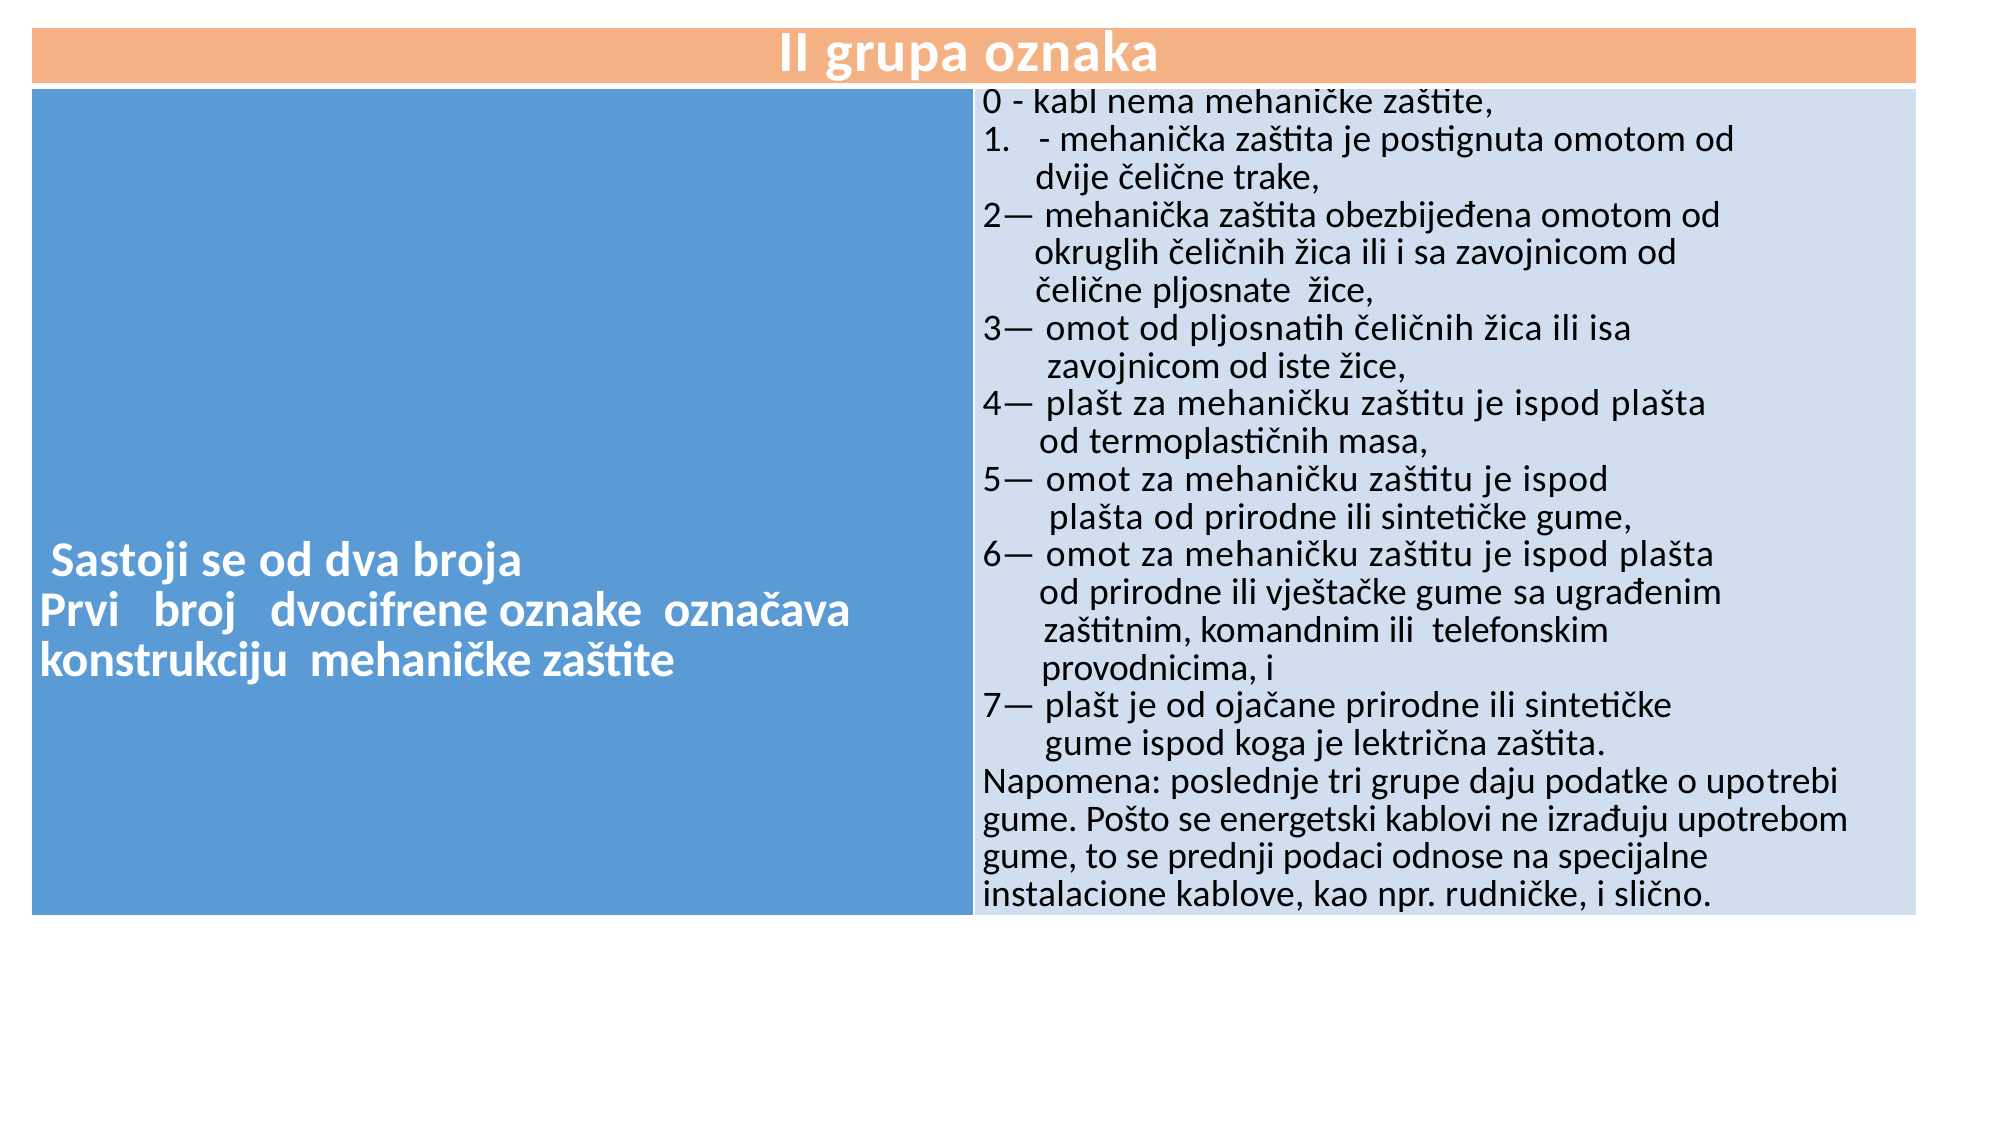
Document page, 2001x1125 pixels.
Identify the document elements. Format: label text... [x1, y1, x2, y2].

table_cell Sastoji se od dva broja Prvi broj dvocifrene oznake označava konstrukciju mehaničke zaštite [32, 89, 973, 915]
table_header II grupa oznaka [32, 28, 1916, 83]
table_cell 0 - kabl nema mehaničke zaštite, - mehanička zaštita je postignuta omotom od dvije čelične trake, 2— mehanička zaštita obezbijeđena omotom od okruglih čeličnih žica ili i sa zavojnicom od čelične pljosnate žice, 3— omot od pljosnatih čeličnih žica ili isa zavojnicom od iste žice, 4— plašt za mehaničku zaštitu je ispod plašta od termoplastičnih masa, 5— omot za mehaničku zaštitu je ispod plašta od prirodne ili sintetičke gume, 6— omot za mehaničku zaštitu je ispod plašta od prirodne ili vještačke gume sa ugrađenim zaštitnim, komandnim ili telefonskim provodnicima, i 7— plašt je od ojačane prirodne ili sintetičke gume ispod koga je lektrična zaštita. Napomena: poslednje tri grupe daju podatke o upotrebi gume. Pošto se energetski kablovi ne izrađuju upotrebom gume, to se prednji podaci odnose na specijalne instalacione kablove, kao npr. rudničke, i slično. [975, 89, 1916, 915]
